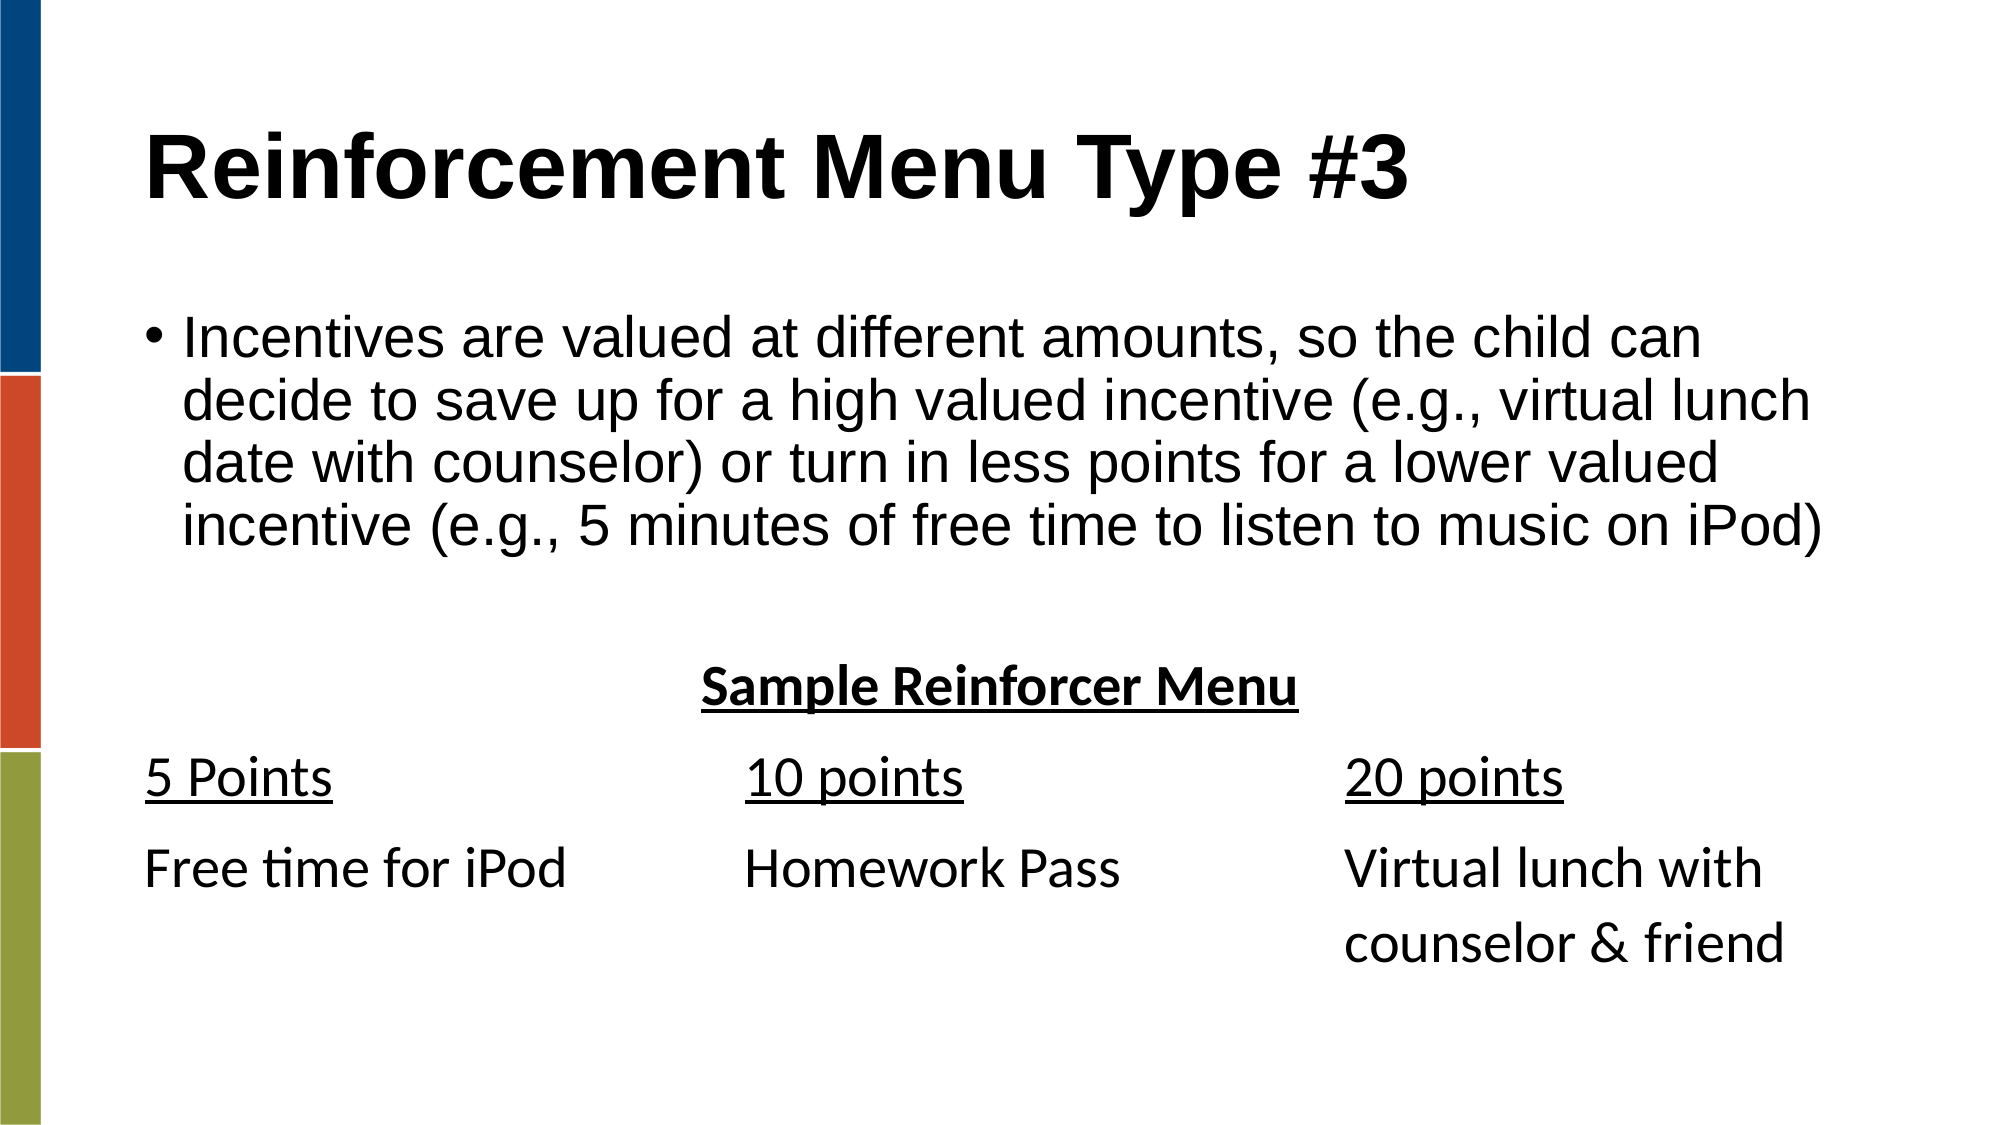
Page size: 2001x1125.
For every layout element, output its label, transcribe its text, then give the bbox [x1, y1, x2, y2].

list Incentives are valued at different amounts, so the child can decide to save up for a high valued incentive (e.g., virtual lunch date with counselor) or turn in less points for a lower valued incentive (e.g., 5 minutes of free time to listen to music on iPod) Sample Reinforcer Menu 5 Points 10 points 20 points Free time for iPod Homework Pass Virtual lunch with counselor & friend [136, 298, 1863, 1014]
picture [1, 0, 40, 1124]
title Reinforcement Menu Type #3 [136, 59, 1863, 278]
